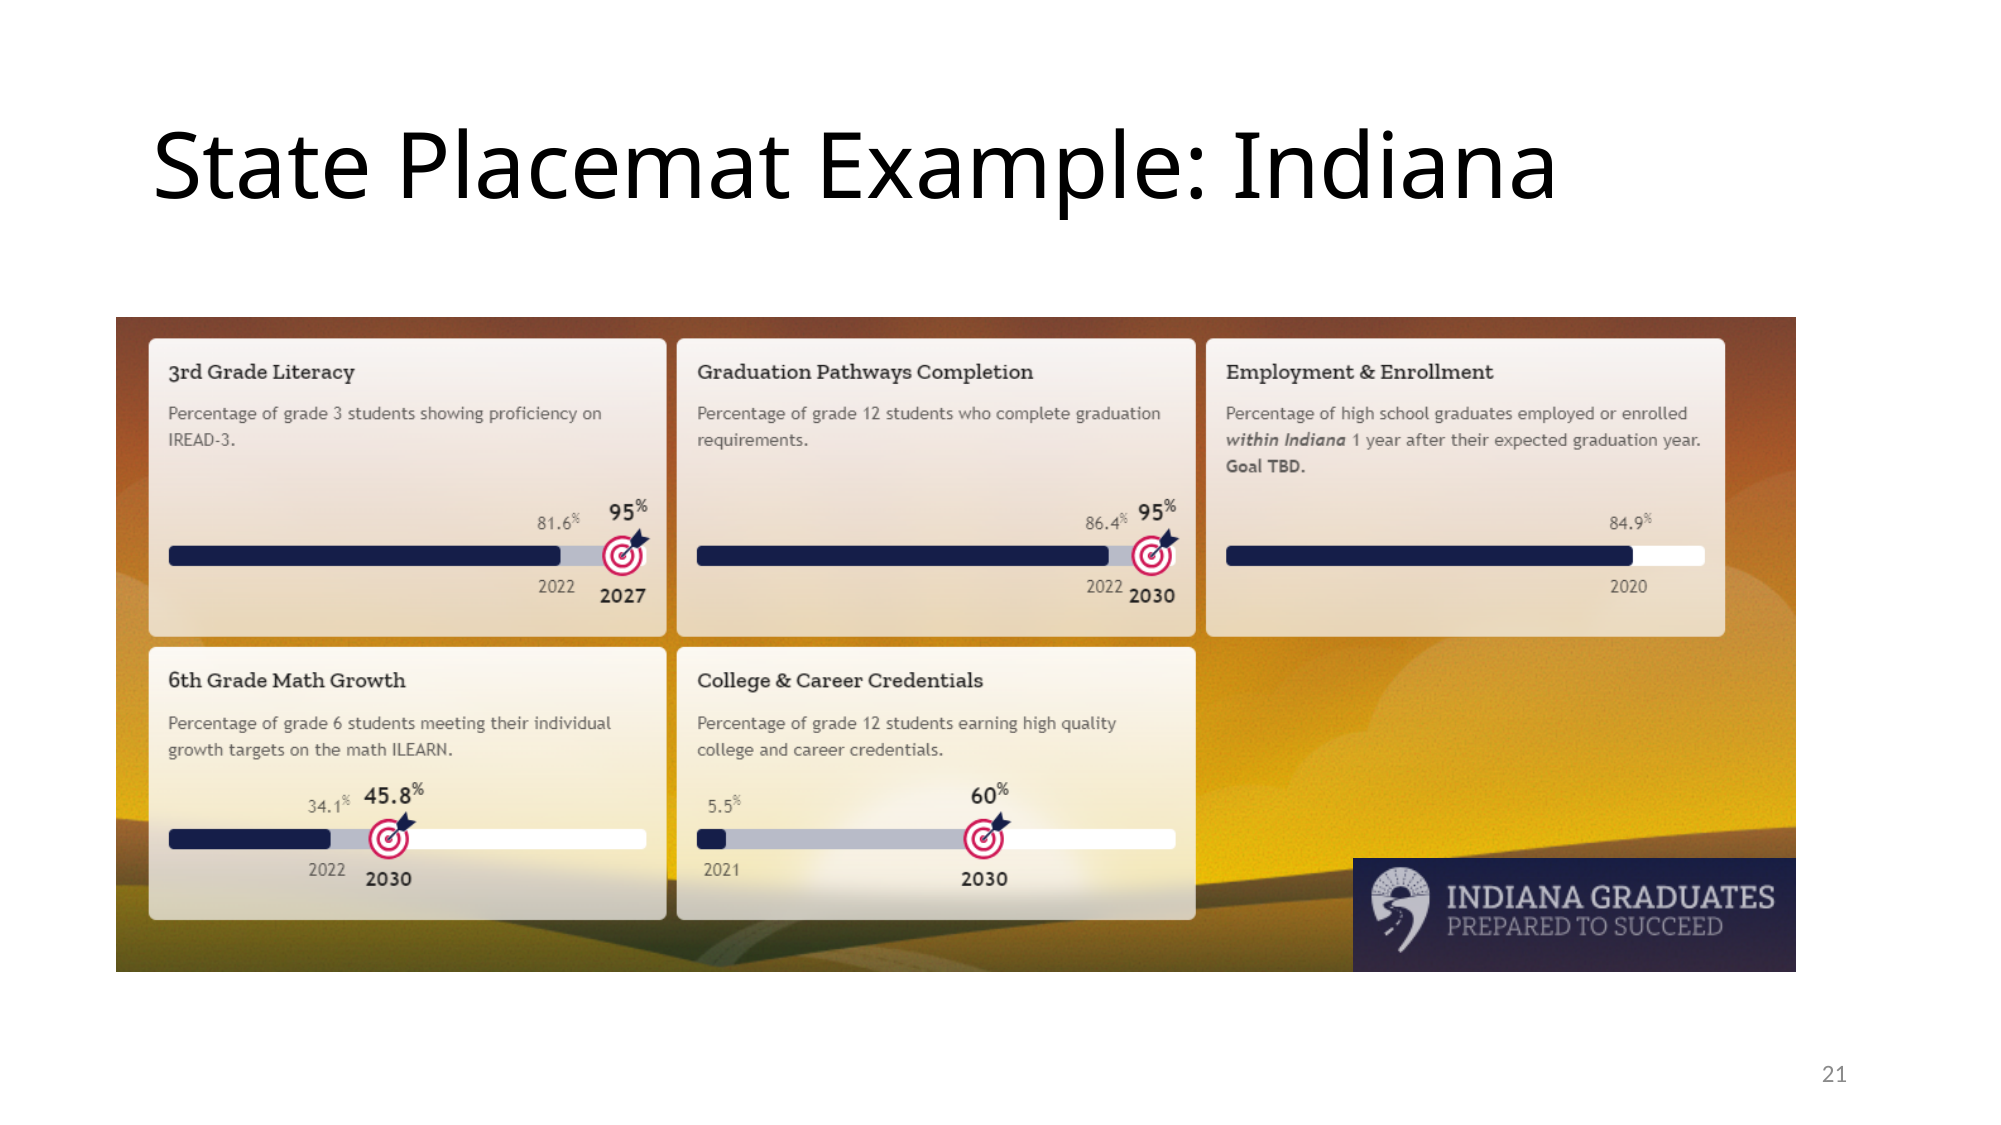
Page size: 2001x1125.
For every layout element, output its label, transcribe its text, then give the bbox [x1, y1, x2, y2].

title State Placemat Example: Indiana [137, 59, 1863, 278]
slide_number 21 [1412, 1042, 1863, 1103]
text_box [116, 317, 1796, 972]
